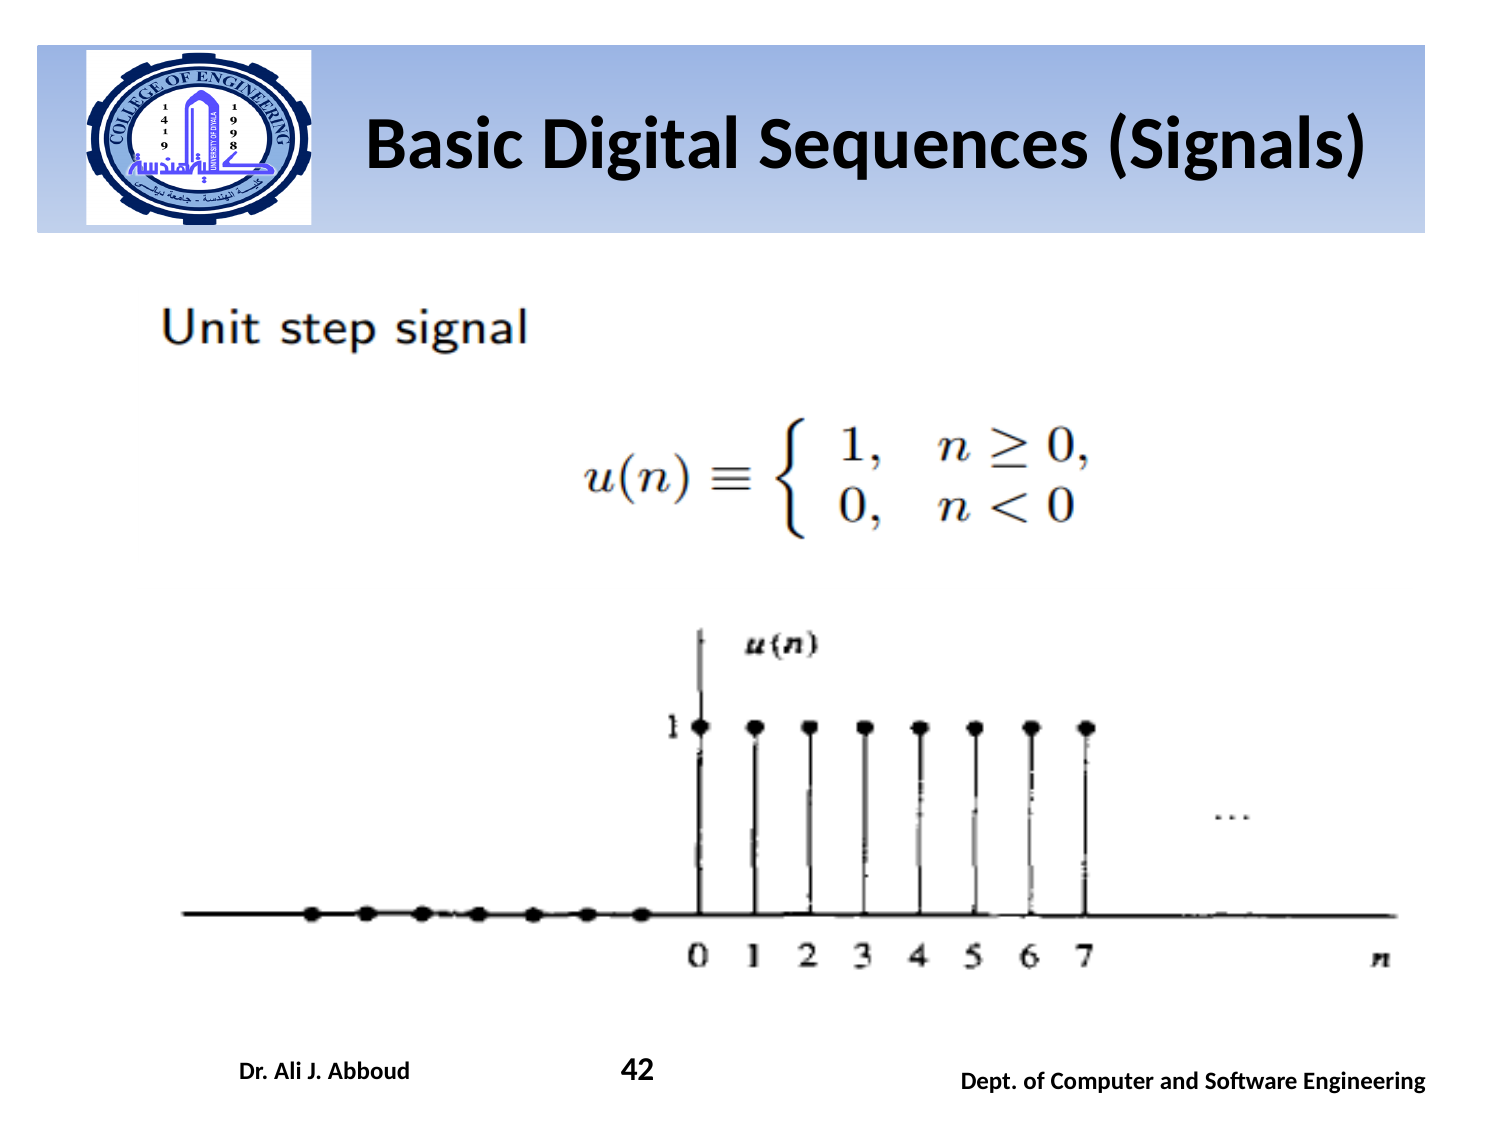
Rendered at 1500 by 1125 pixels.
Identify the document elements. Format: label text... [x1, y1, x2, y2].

picture [137, 287, 1113, 563]
footer Dept. of Computer and Software Engineering [924, 1050, 1463, 1110]
text_box [71, 262, 1435, 1050]
picture [137, 587, 1413, 1001]
slide_number 42 [462, 1037, 813, 1098]
title Basic Digital Sequences (Signals) [37, 45, 1425, 233]
text_box Dr. Ali J. Abboud [162, 1039, 488, 1100]
picture [86, 49, 312, 226]
